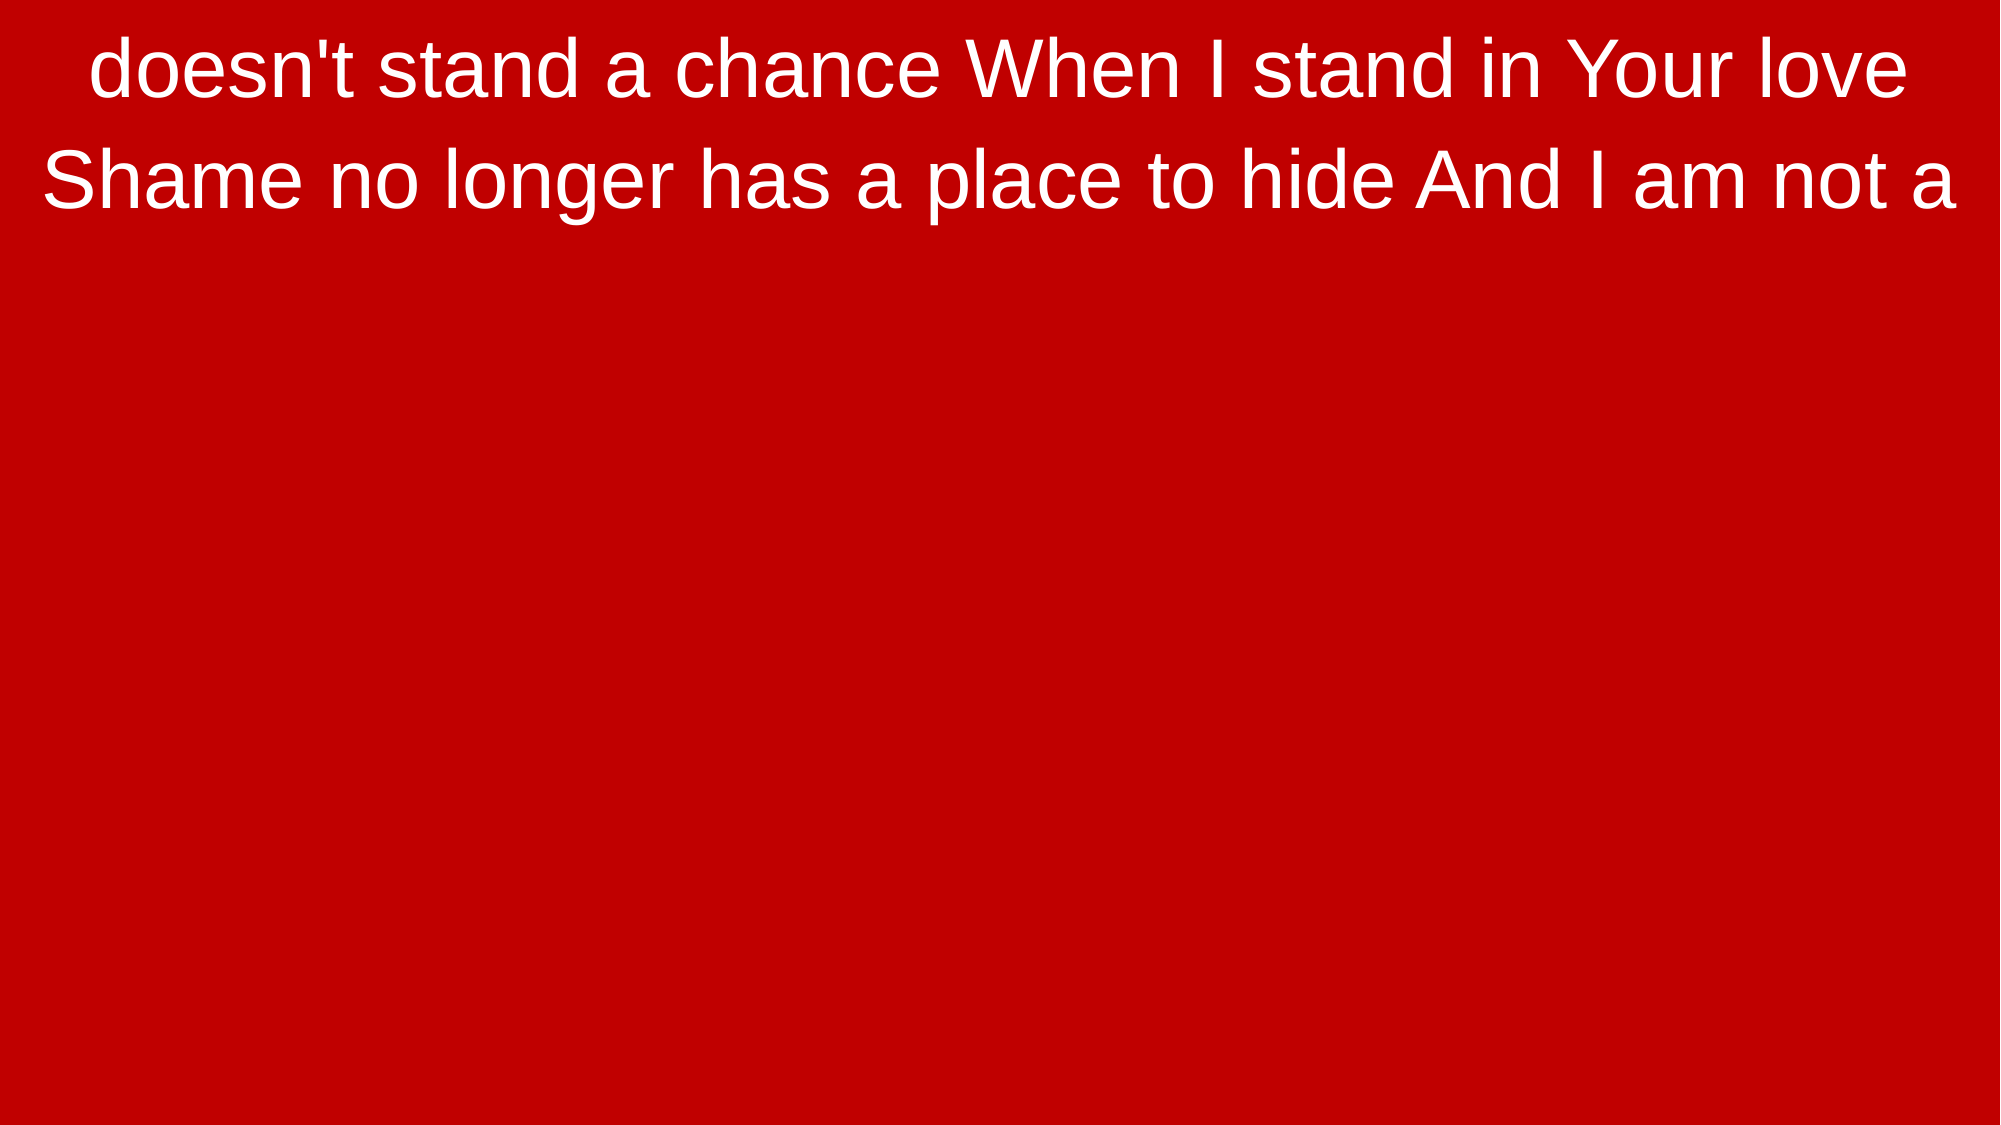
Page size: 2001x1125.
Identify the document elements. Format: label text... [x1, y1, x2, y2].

list doesn't stand a chance When I stand in Your love Shame no longer has a place to hide And I am not a [0, 18, 2000, 1091]
